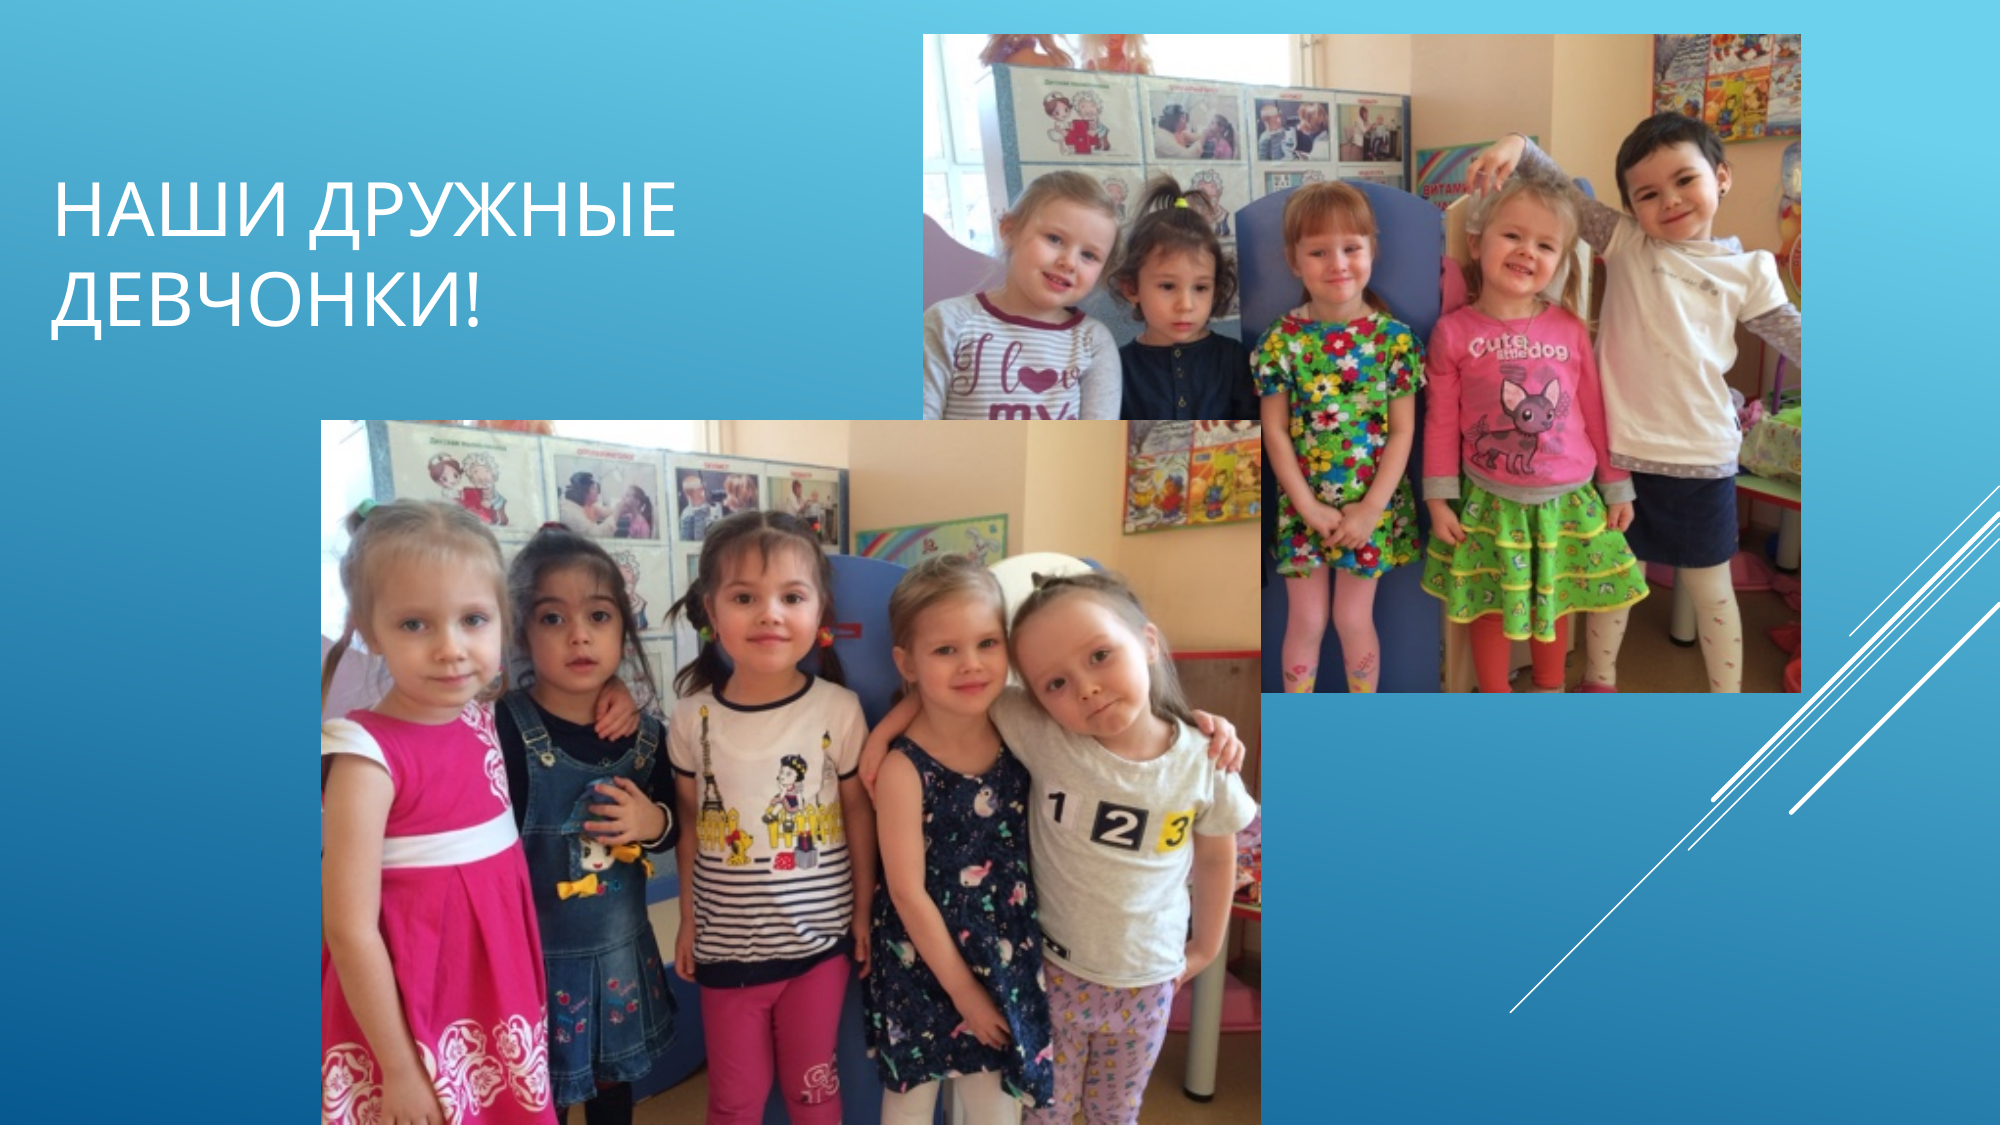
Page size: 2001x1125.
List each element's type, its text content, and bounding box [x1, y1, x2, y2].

picture [321, 420, 1261, 1125]
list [923, 34, 1801, 693]
title Наши дружные девчонки! [36, 104, 833, 399]
